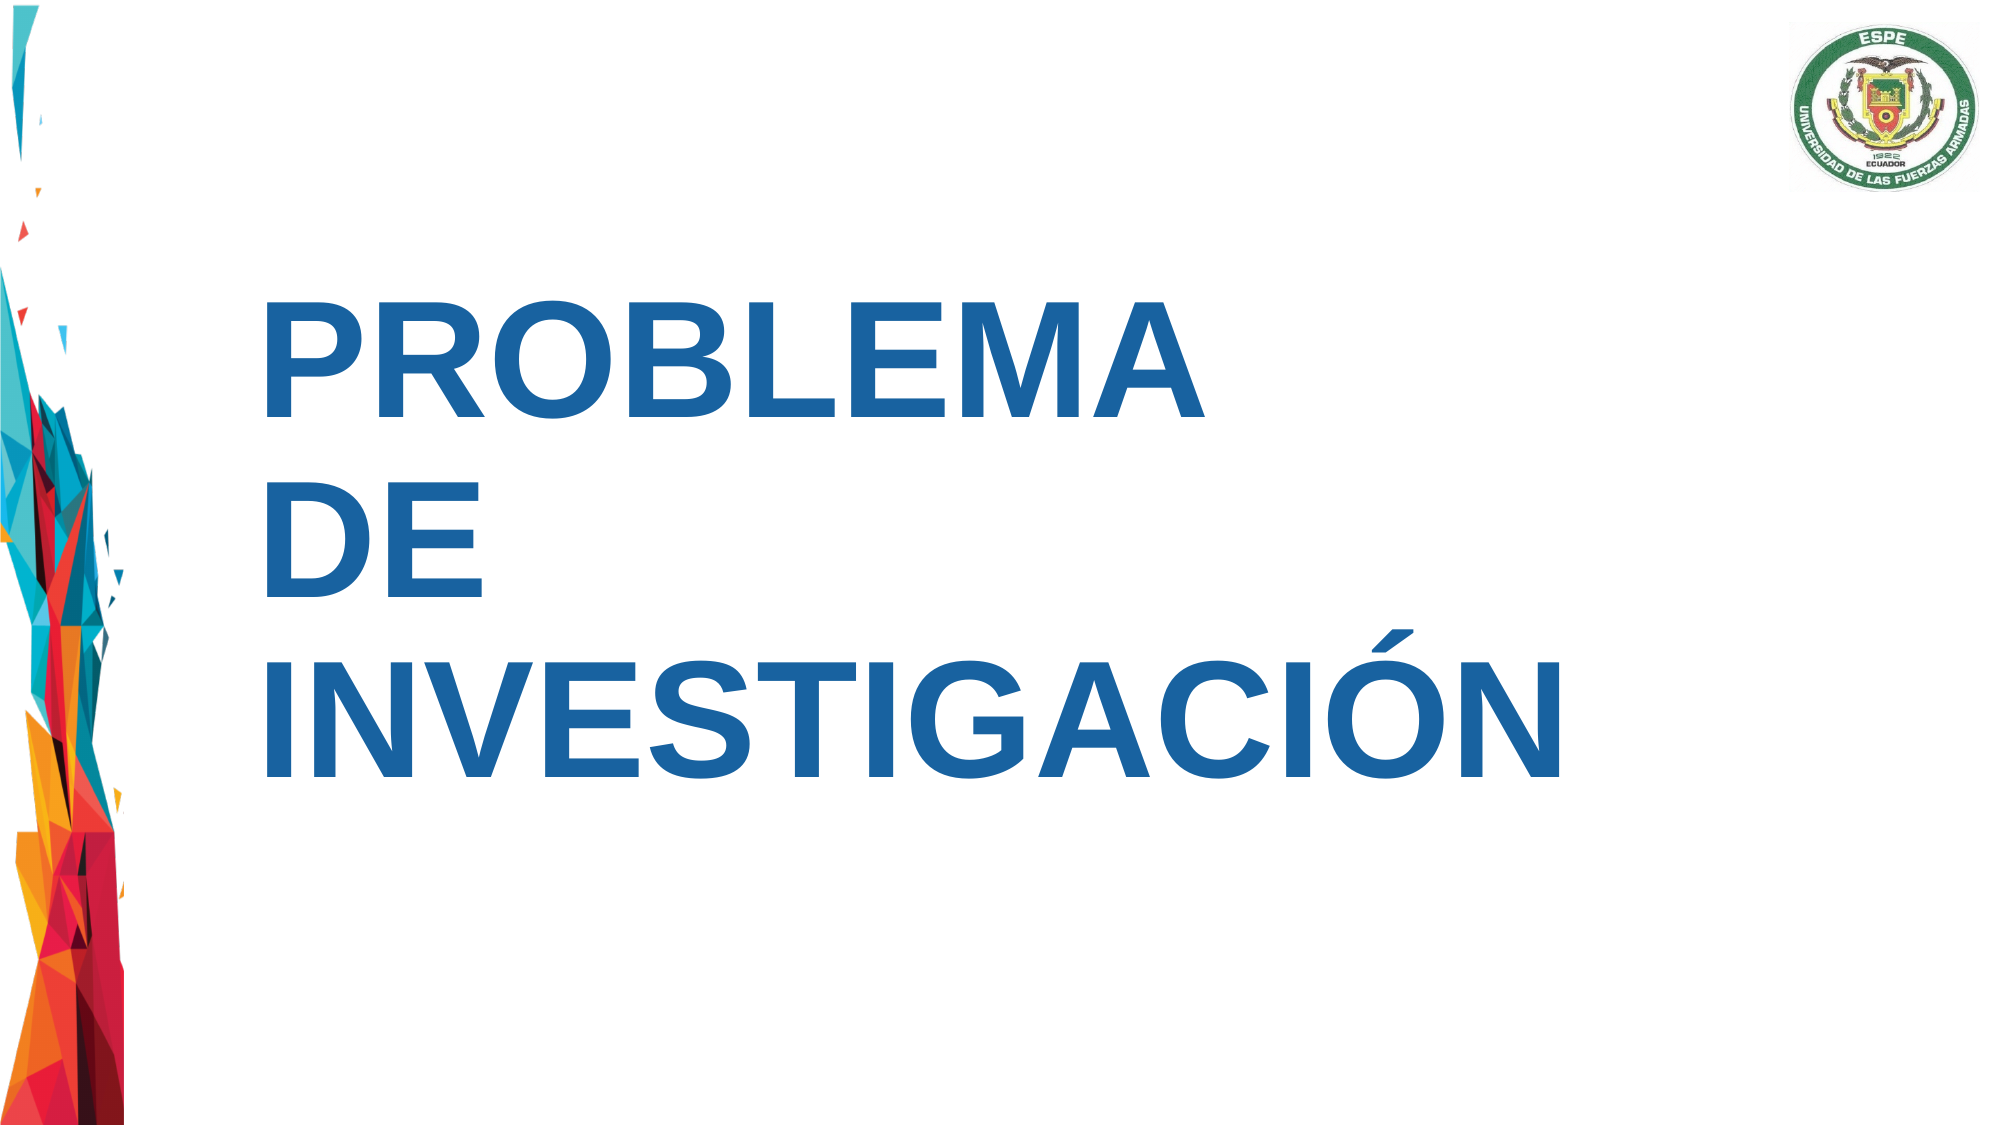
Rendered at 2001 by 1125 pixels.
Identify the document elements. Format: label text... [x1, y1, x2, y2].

picture [1789, 22, 1980, 192]
picture [1, 0, 124, 1124]
text_box PROBLEMA DE INVESTIGACIÓN [242, 265, 1653, 800]
